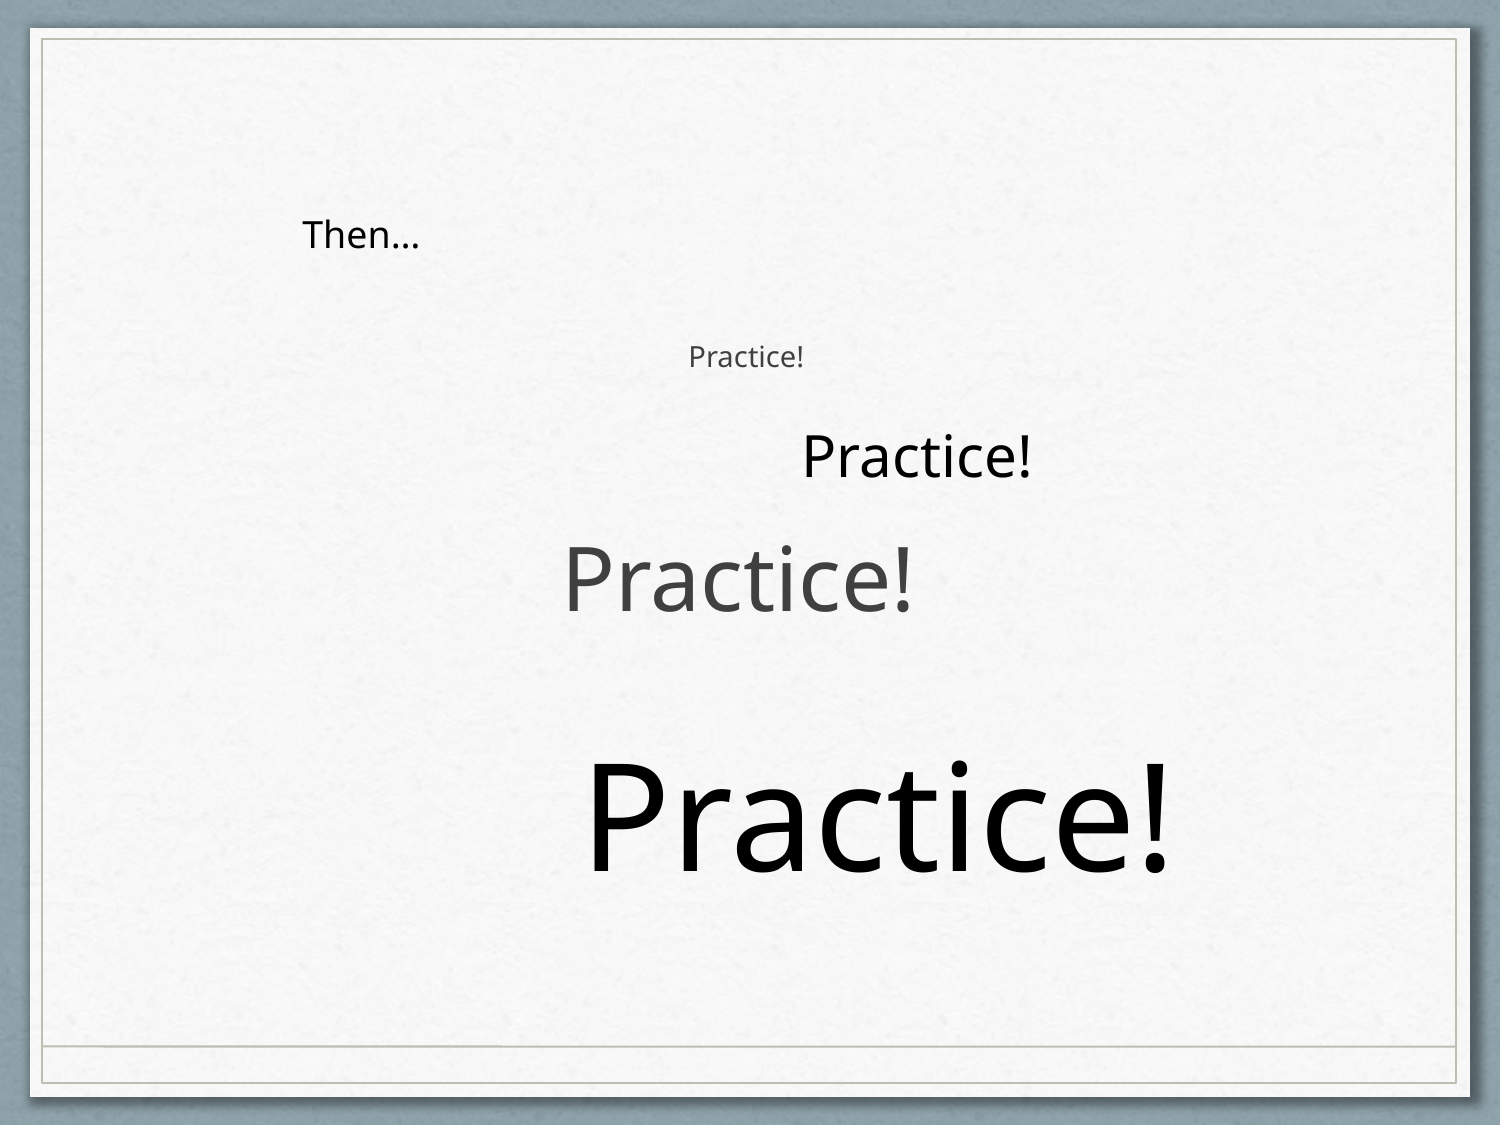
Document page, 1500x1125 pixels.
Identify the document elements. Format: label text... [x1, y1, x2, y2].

text_box Practice! [786, 411, 1048, 497]
picture [30, 28, 1470, 1097]
title Practice! [147, 224, 1353, 382]
list Practice! [147, 514, 1353, 638]
text_box Practice! [566, 713, 1192, 909]
text_box Then… [287, 203, 436, 263]
